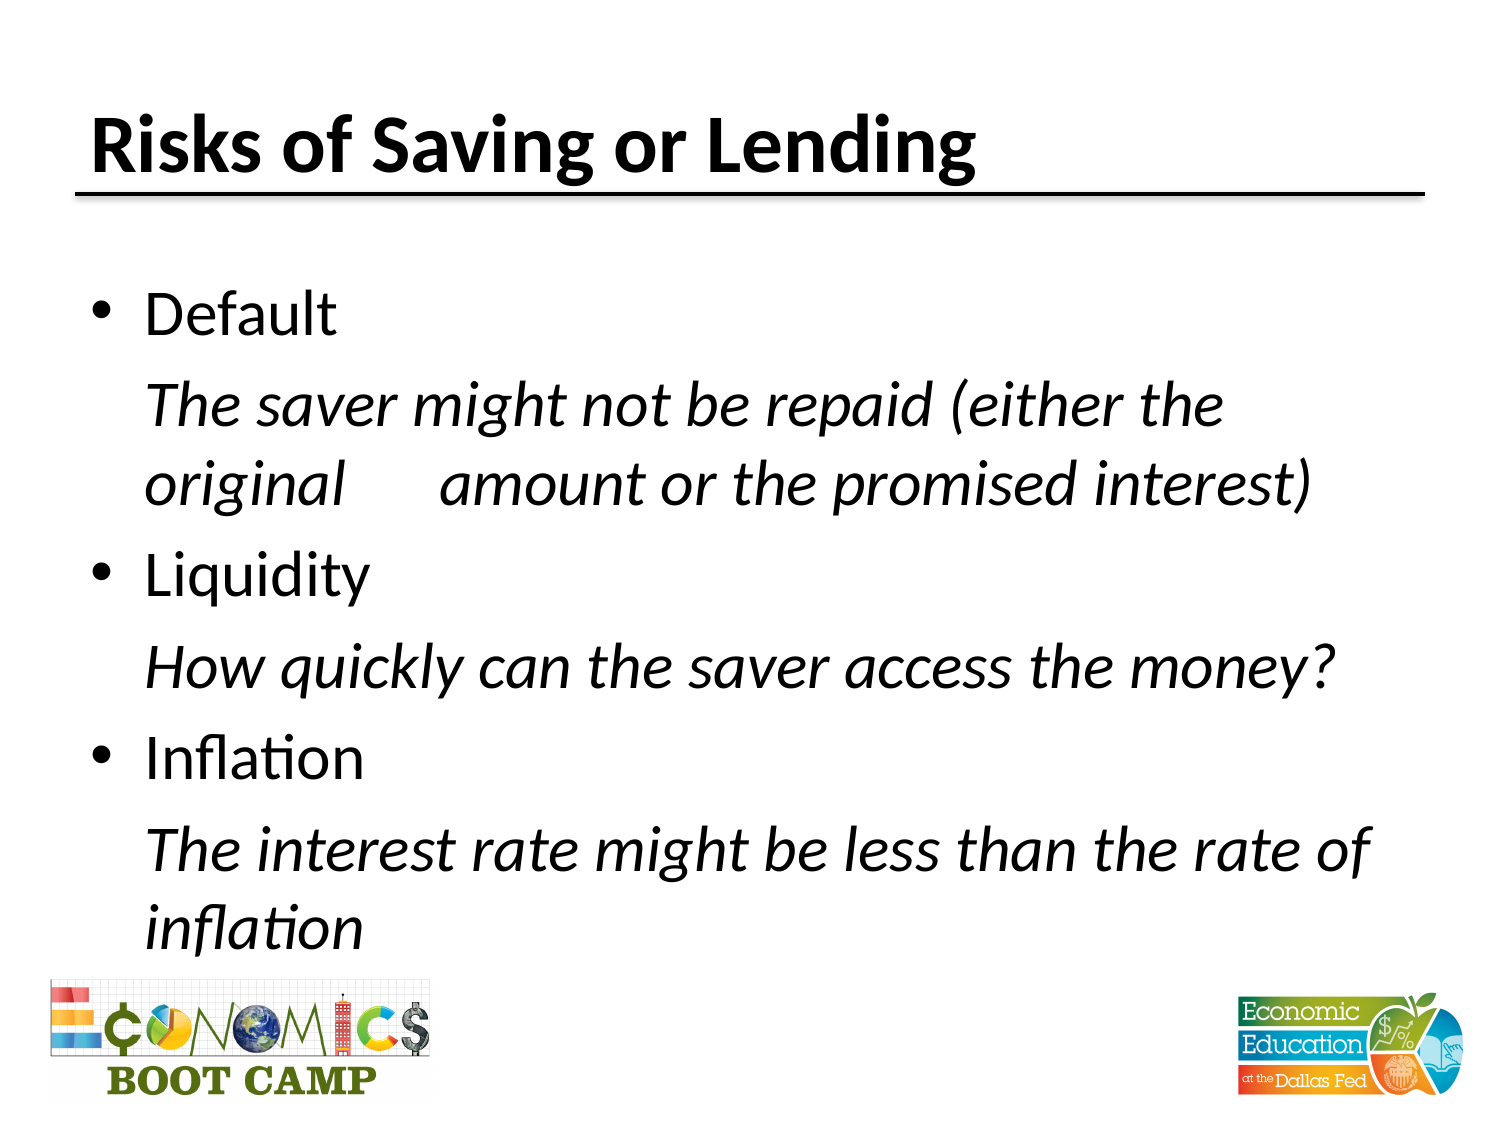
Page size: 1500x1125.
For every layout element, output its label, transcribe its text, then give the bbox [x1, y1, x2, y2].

picture [47, 975, 438, 1105]
list Default The saver might not be repaid (either the original amount or the promised interest) Liquidity How quickly can the saver access the money? Inflation The interest rate might be less than the rate of inflation [75, 262, 1425, 980]
picture [1231, 987, 1468, 1105]
title Risks of Saving or Lending [75, 45, 1425, 233]
